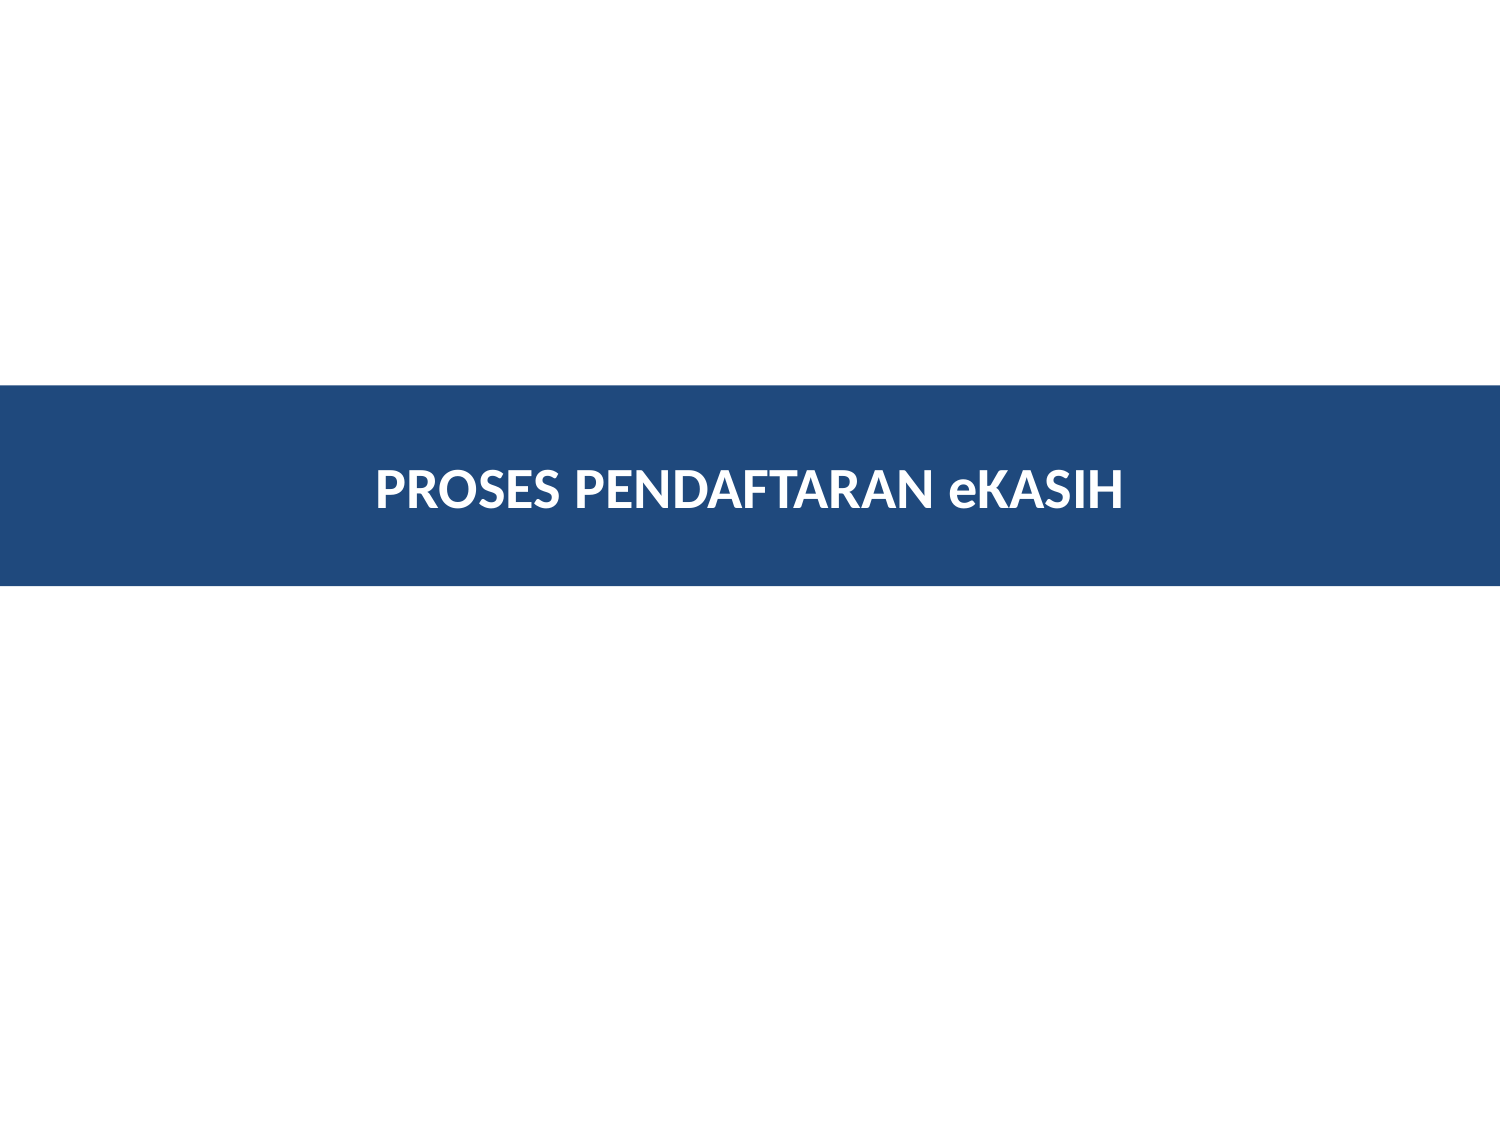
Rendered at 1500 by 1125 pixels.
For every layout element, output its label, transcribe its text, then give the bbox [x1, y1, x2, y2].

text_box PROSES PENDAFTARAN eKASIH [0, 383, 1500, 588]
